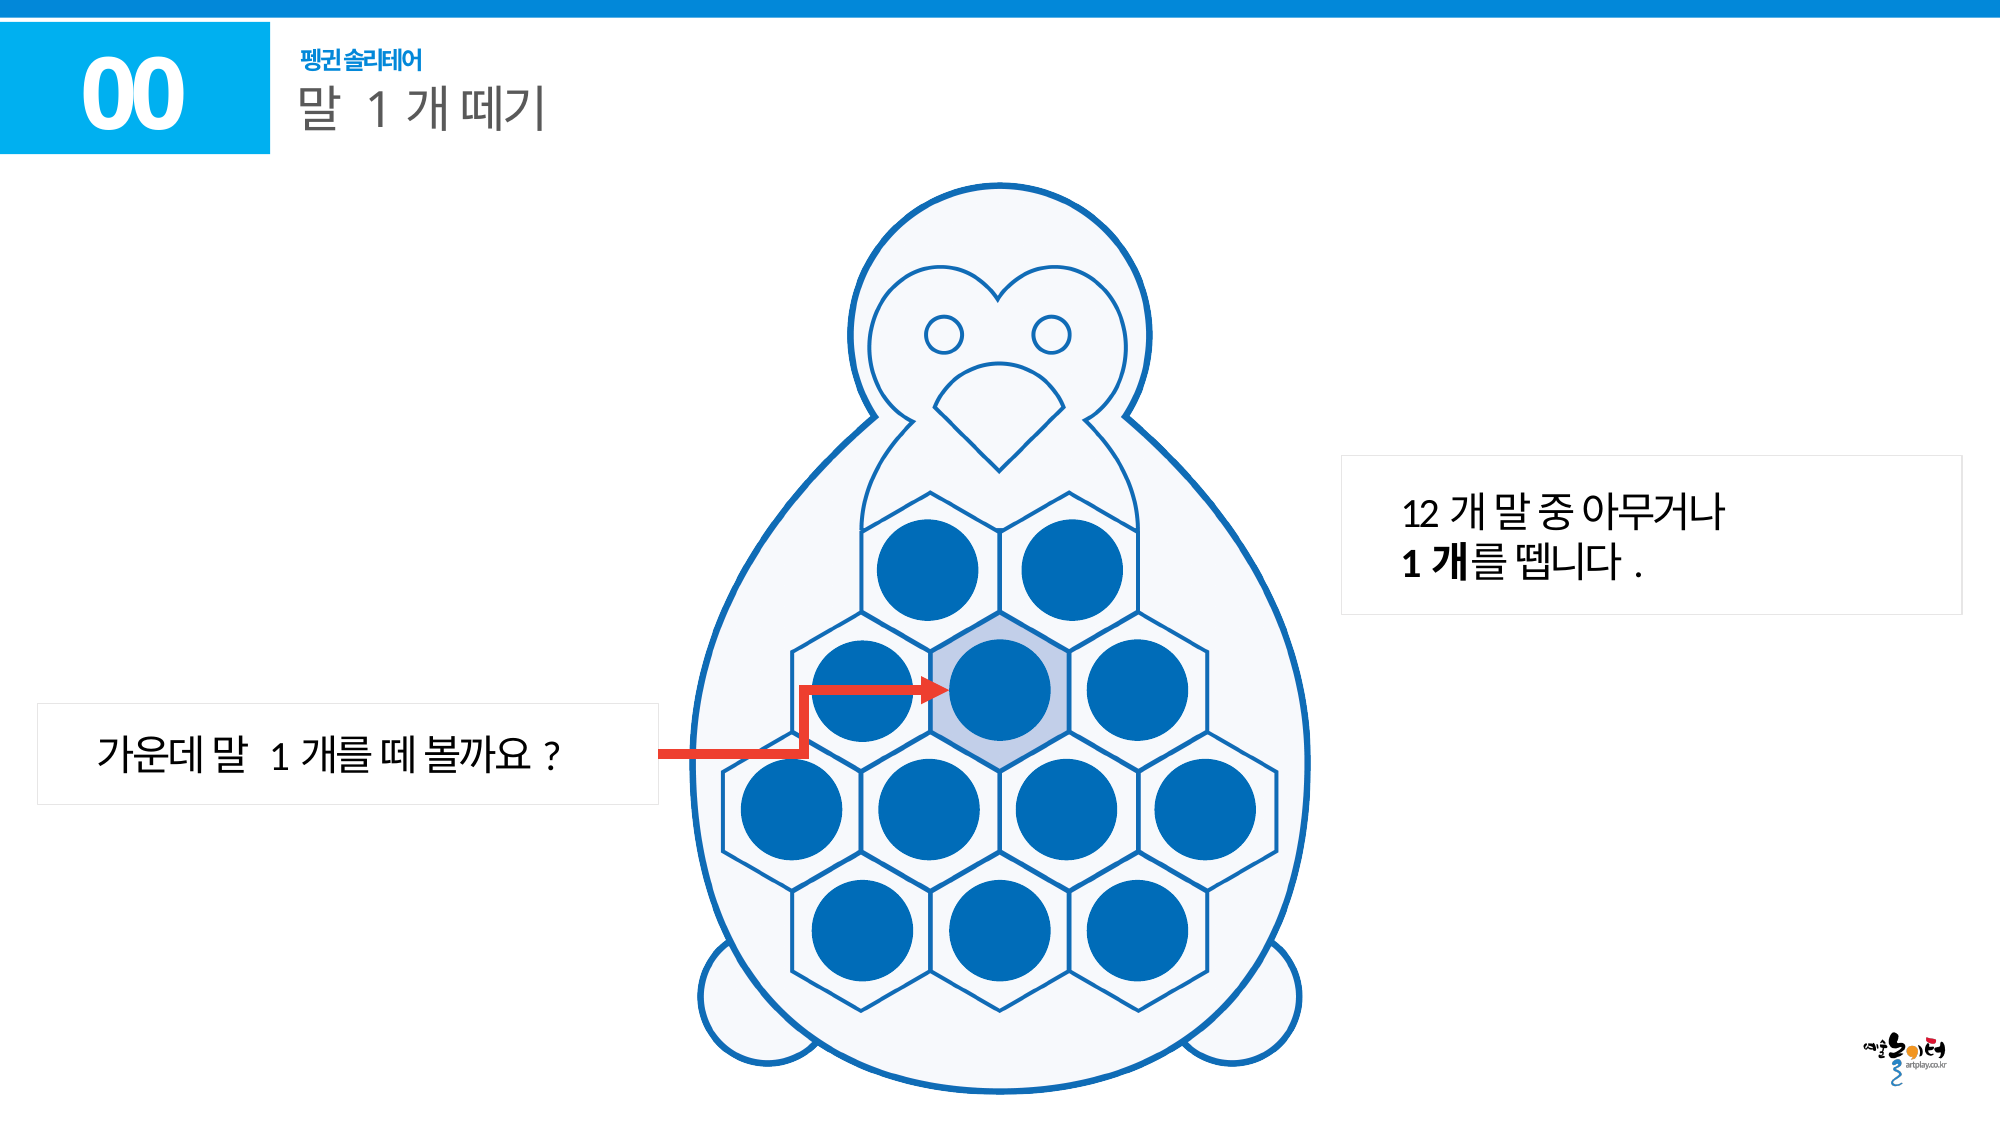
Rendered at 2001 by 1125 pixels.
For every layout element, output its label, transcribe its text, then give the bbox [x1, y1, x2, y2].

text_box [37, 690, 950, 814]
list 00 [12, 35, 256, 139]
title 말 1개 떼기 [295, 85, 1978, 139]
picture [1813, 993, 2000, 1125]
picture [689, 182, 1311, 1095]
list 펭귄 솔리테어 [300, 40, 1469, 83]
text_box 12개 말 중 아무거나 1개를 뗍니다. [1341, 455, 1962, 615]
